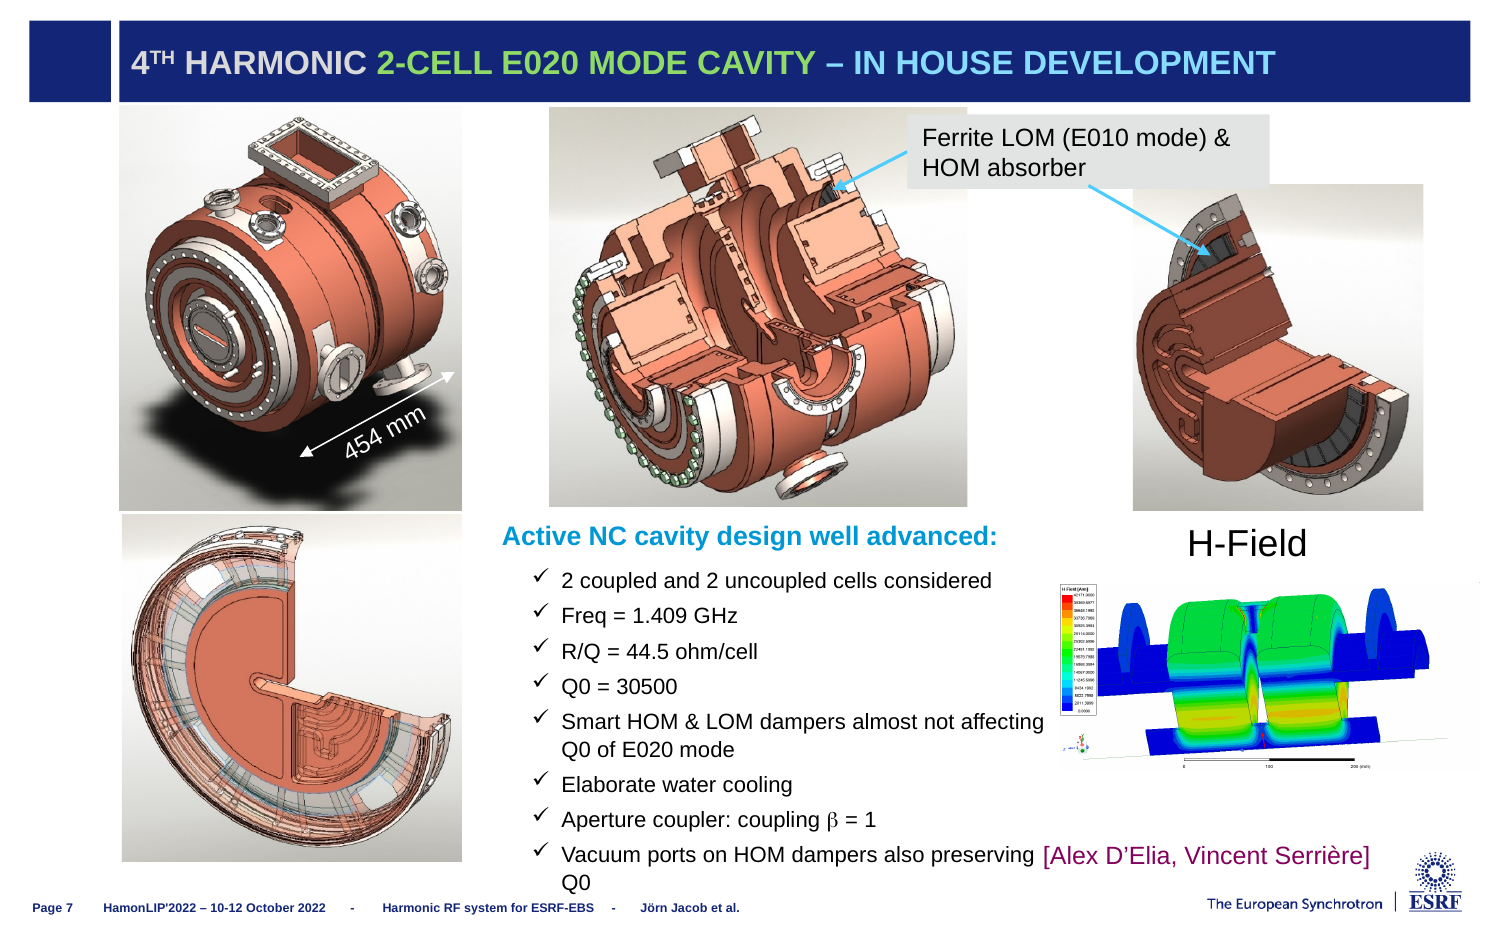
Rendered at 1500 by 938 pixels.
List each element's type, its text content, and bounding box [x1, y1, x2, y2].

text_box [1059, 511, 1481, 770]
title 4th harmonic 2-cell E020 mode cavity – in house development [119, 20, 1471, 103]
picture [1175, 831, 1500, 938]
footer HamonLIP'2022 – 10-12 October 2022 - Harmonic RF system for ESRF-EBS - Jörn Jacob et al. [103, 886, 1108, 916]
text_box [1088, 185, 1211, 256]
list Active NC cavity design well advanced: 2 coupled and 2 uncoupled cells considered Freq = 1.409 GHz R/Q = 44.5 ohm/cell Q0 = 30500 Smart HOM & LOM dampers almost not affecting Q0 of E020 mode Elaborate water cooling Aperture coupler: coupling  = 1 Vacuum ports on HOM dampers also preserving Q0 [501, 518, 1047, 886]
text_box [Alex D’Elia, Vincent Serrière] [1028, 832, 1418, 878]
picture [1132, 183, 1424, 511]
slide_number Page 7 [32, 886, 101, 916]
picture [119, 105, 463, 511]
text_box Ferrite LOM (E010 mode) & HOM absorber [972, 114, 1270, 189]
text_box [299, 371, 455, 458]
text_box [832, 151, 908, 191]
picture [548, 107, 968, 508]
picture [121, 514, 463, 862]
